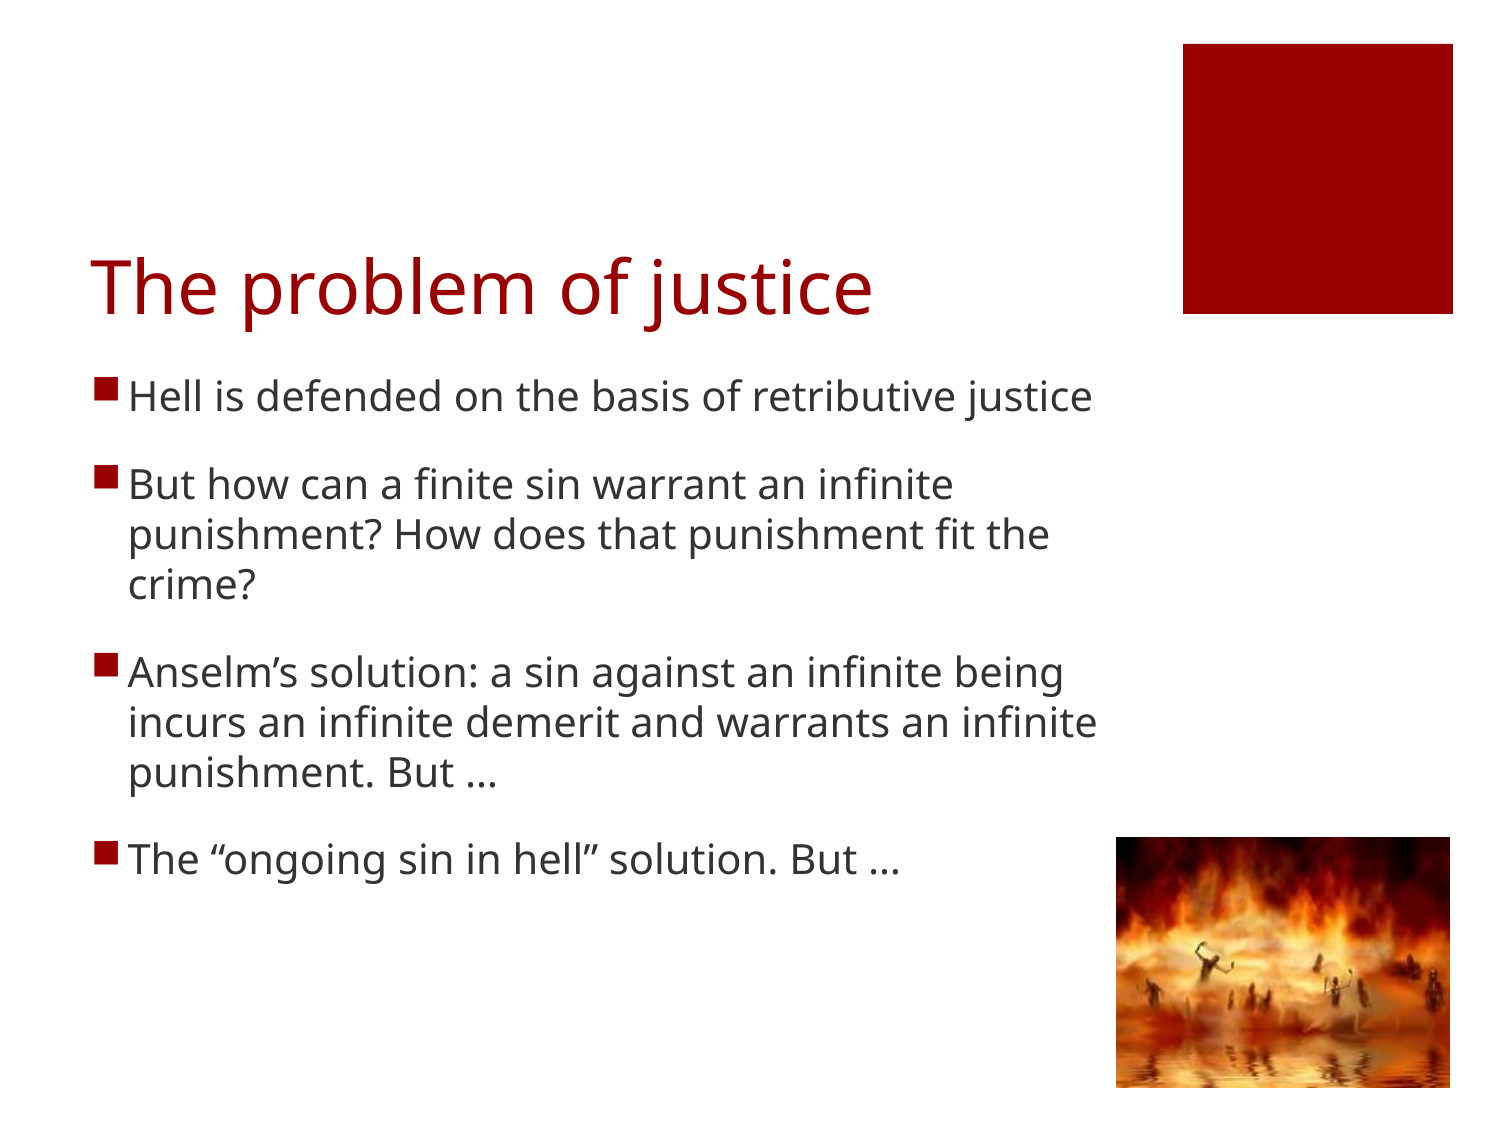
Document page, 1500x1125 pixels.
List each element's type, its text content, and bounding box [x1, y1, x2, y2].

list Hell is defended on the basis of retributive justice But how can a finite sin warrant an infinite punishment? How does that punishment fit the crime? Anselm’s solution: a sin against an infinite being incurs an infinite demerit and warrants an infinite punishment. But … The “ongoing sin in hell” solution. But … [75, 362, 1143, 1005]
title The problem of justice [75, 149, 1143, 338]
picture [1116, 836, 1451, 1088]
